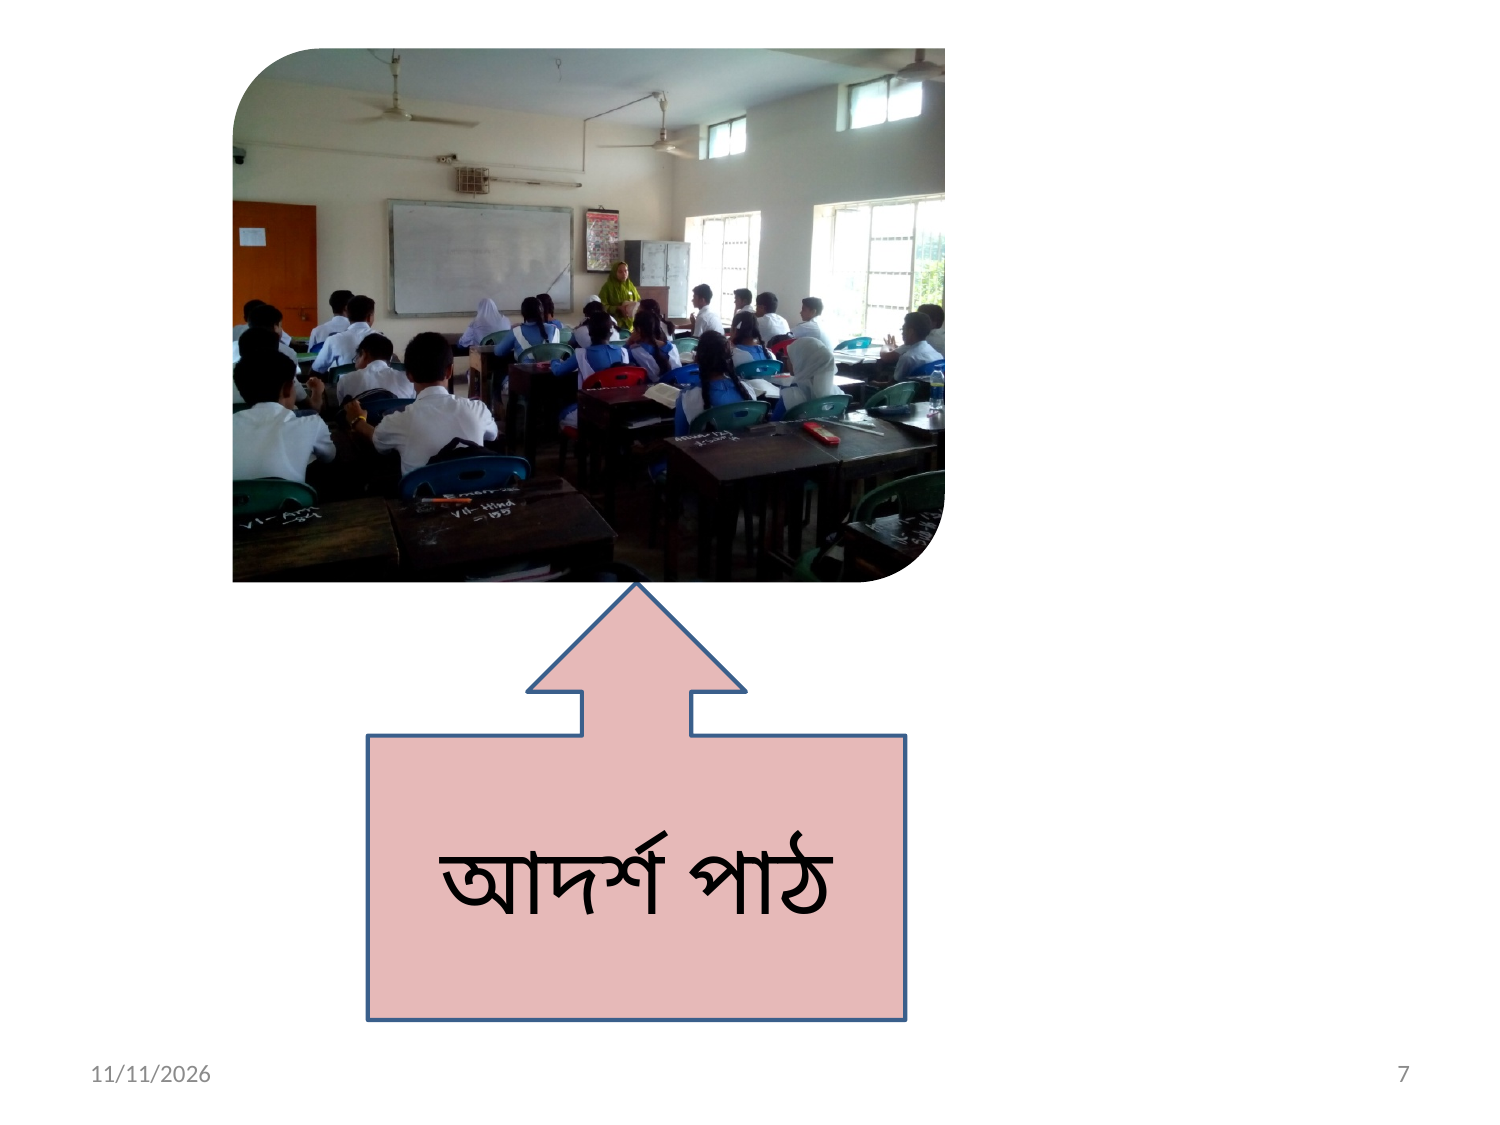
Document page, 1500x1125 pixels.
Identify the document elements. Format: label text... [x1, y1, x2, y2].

slide_number 7 [1074, 1042, 1425, 1103]
text_box আদর্শ পাঠ [365, 591, 908, 1023]
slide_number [75, 1042, 425, 1103]
picture [232, 48, 945, 583]
